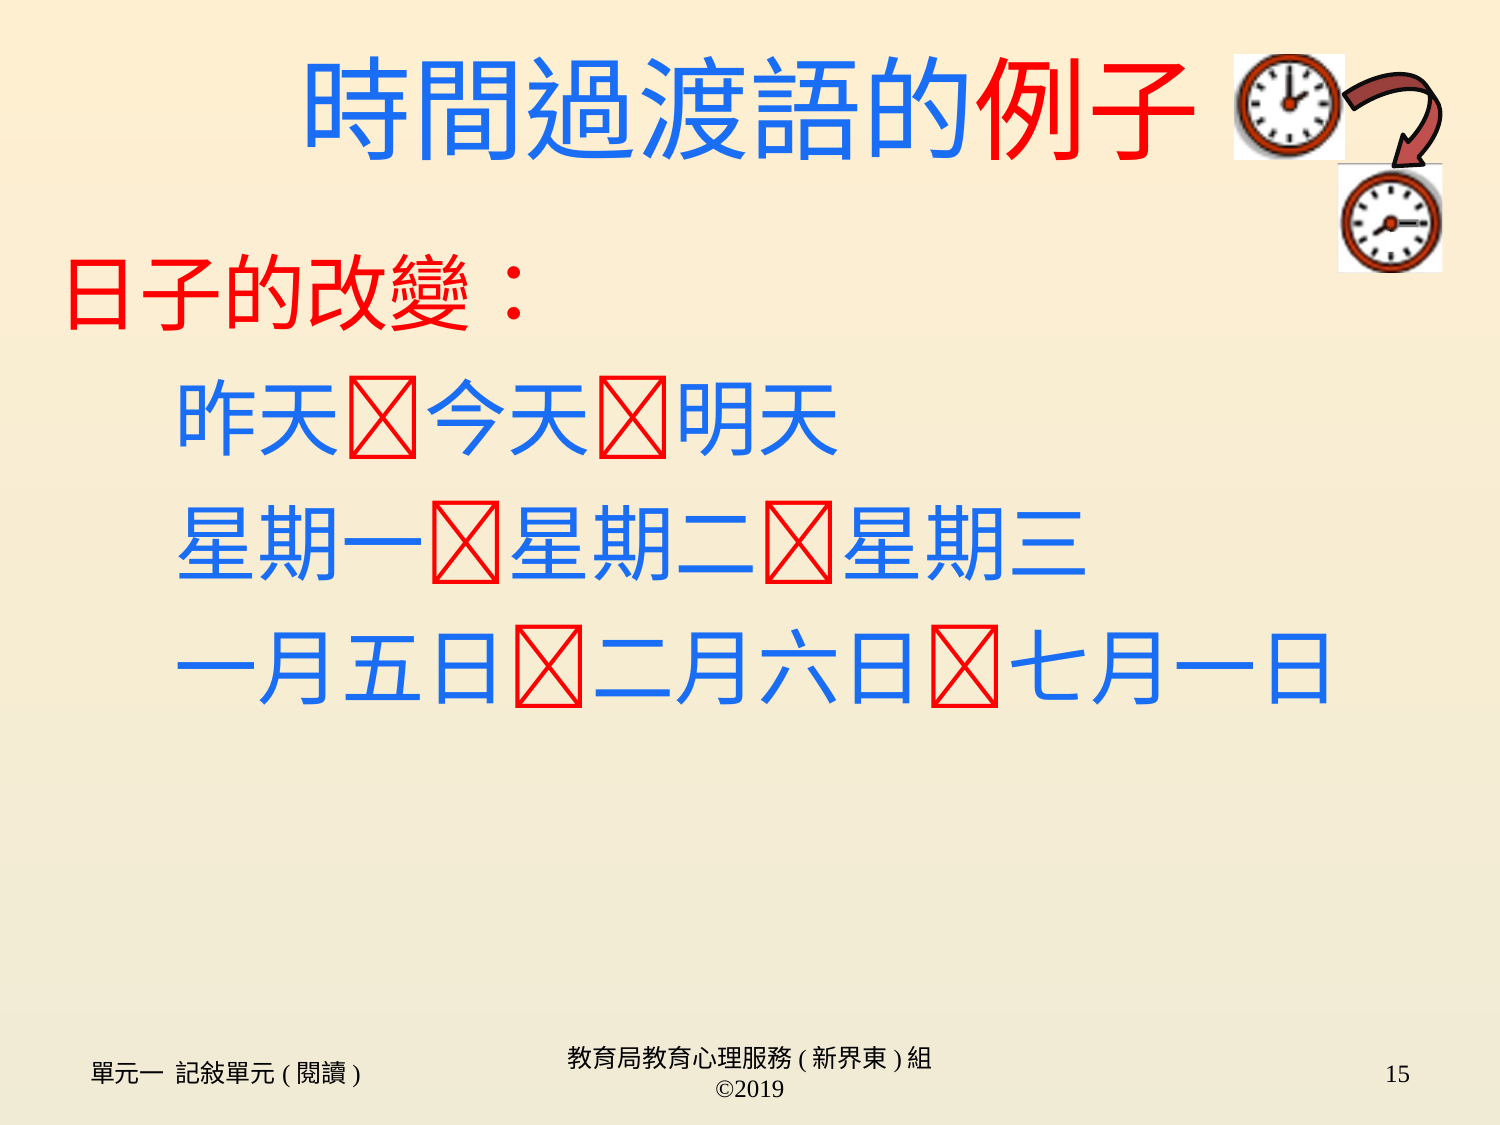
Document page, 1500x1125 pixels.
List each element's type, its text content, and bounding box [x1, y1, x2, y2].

title 時間過渡語的例子 [75, 0, 1425, 218]
slide_number 單元一 記敍單元(閱讀) [75, 1042, 425, 1103]
slide_number 15 [1074, 1042, 1425, 1103]
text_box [1233, 54, 1443, 273]
footer 教育局教育心理服務(新界東)組 ©2019 [512, 1042, 988, 1103]
text_box 日子的改變： 昨天今天明天 星期一星期二星期三 一月五日二月六日七月一日 [41, 233, 1381, 976]
